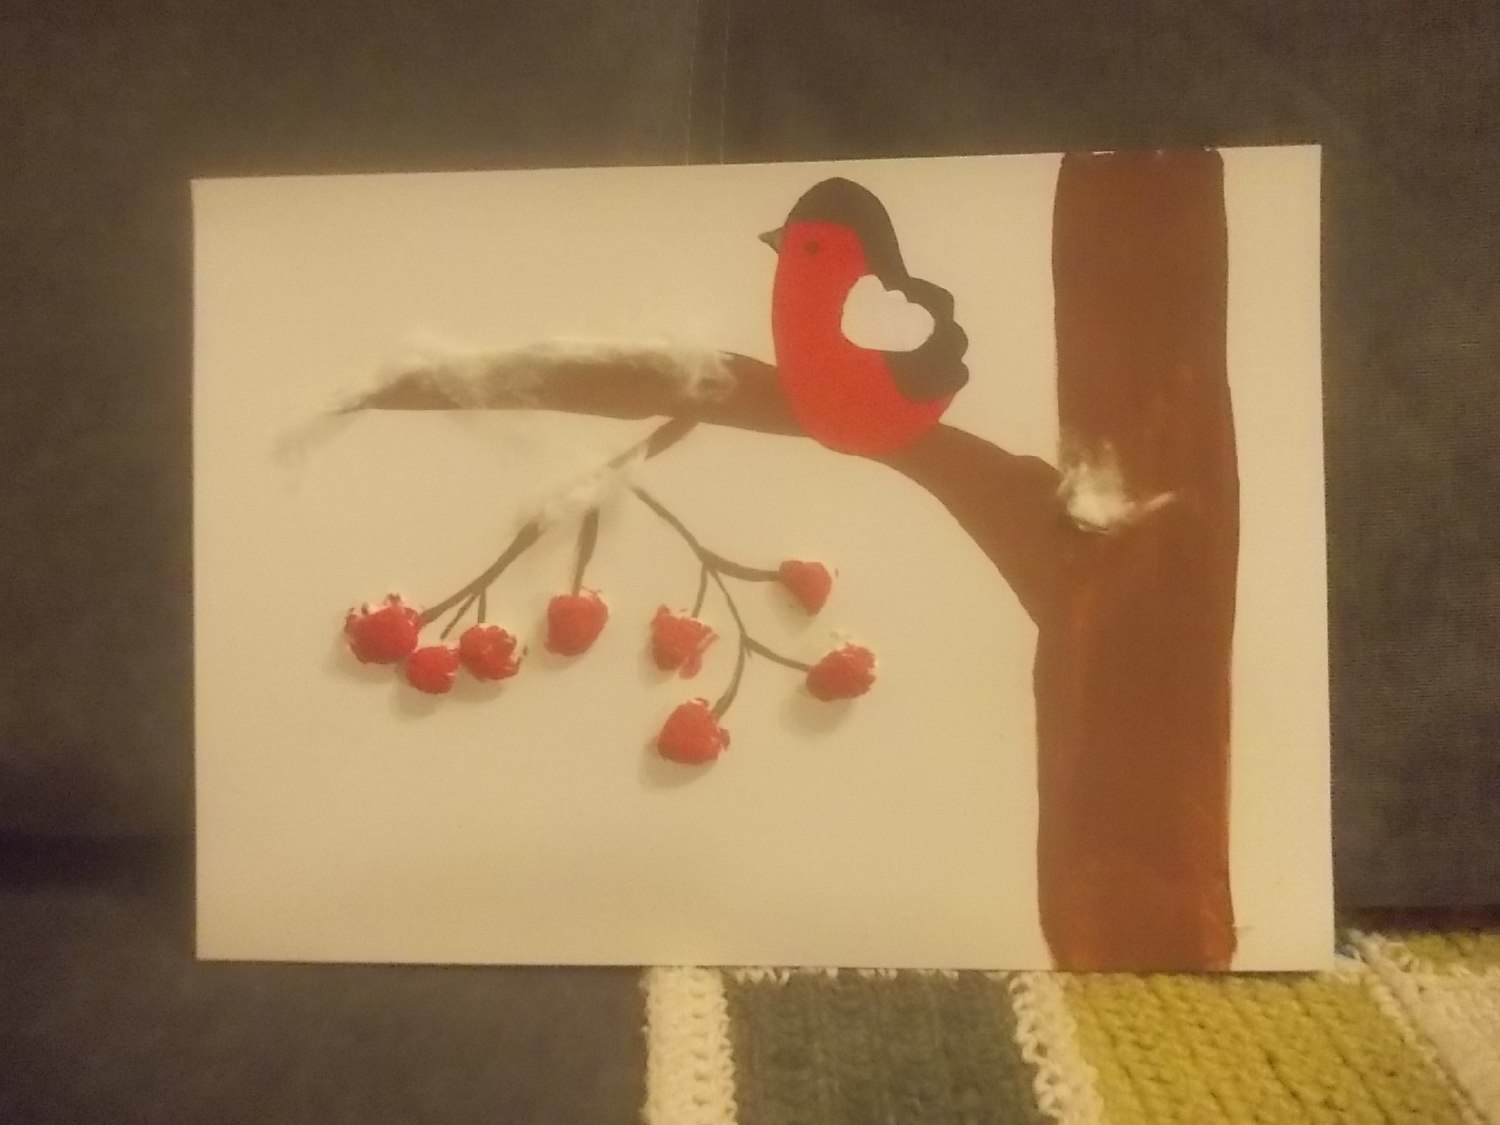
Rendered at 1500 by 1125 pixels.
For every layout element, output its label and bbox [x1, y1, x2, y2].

list [0, 0, 1500, 1125]
